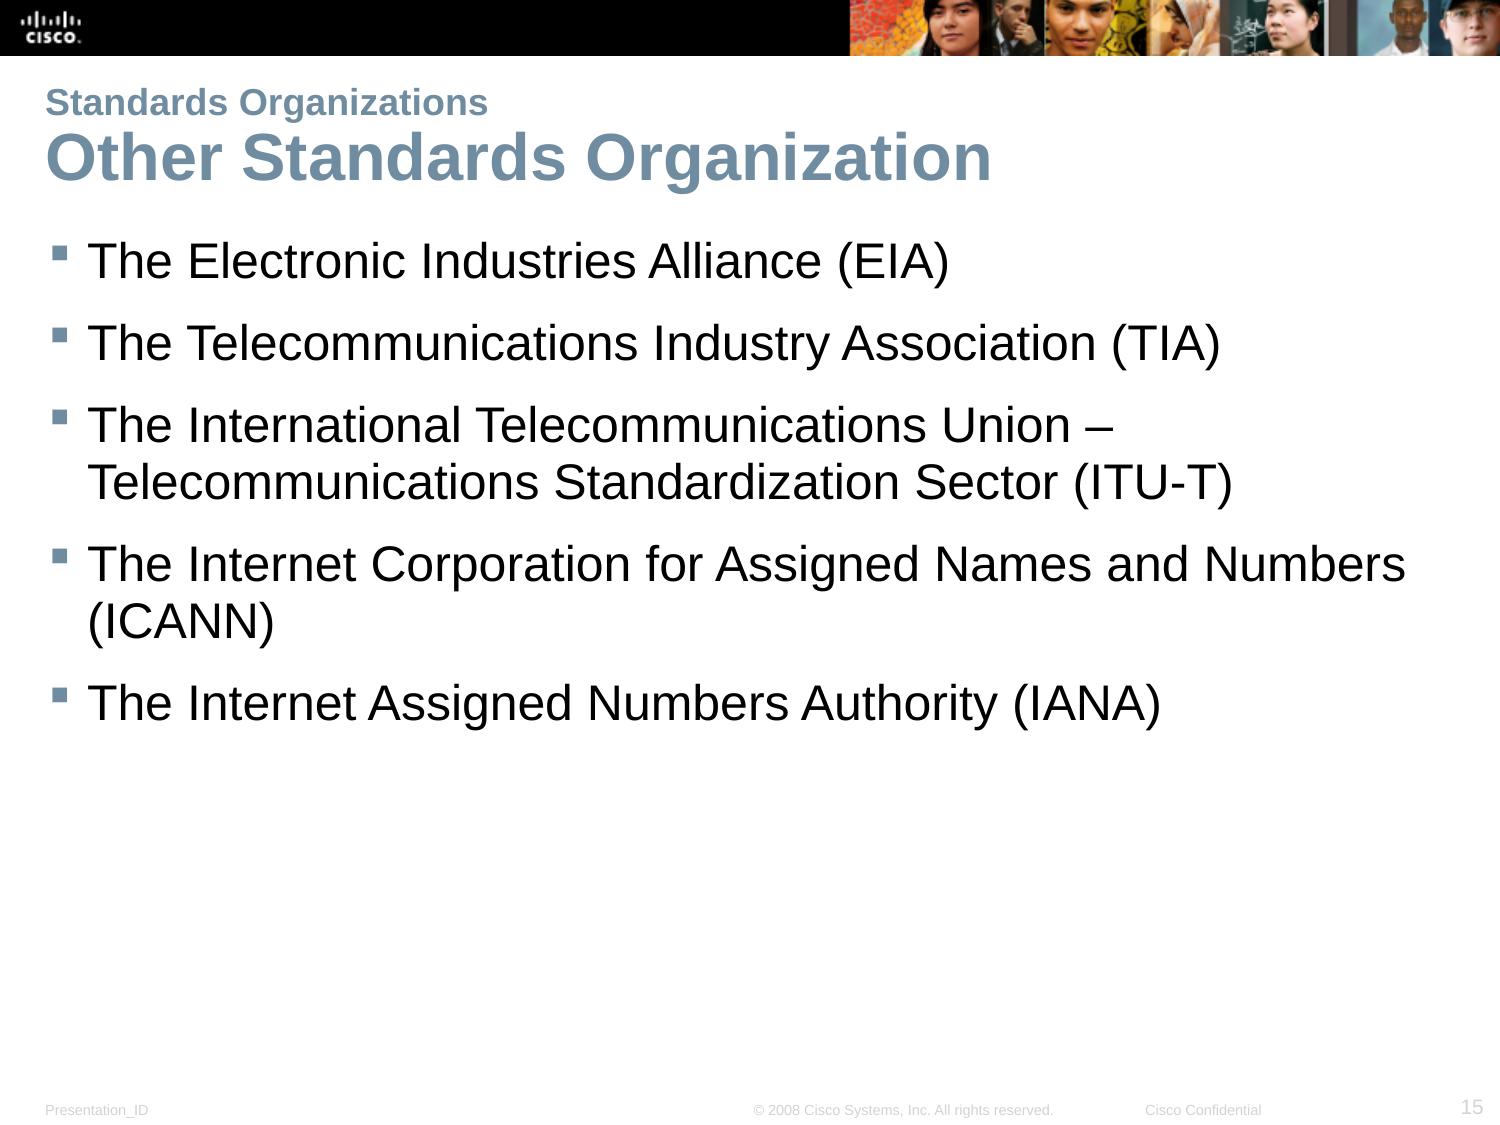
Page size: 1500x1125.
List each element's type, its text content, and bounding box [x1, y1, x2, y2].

title Standards Organizations Other Standards Organization [31, 64, 1471, 203]
picture [0, 0, 1500, 56]
list The Electronic Industries Alliance (EIA) The Telecommunications Industry Association (TIA) The International Telecommunications Union – Telecommunications Standardization Sector (ITU-T) The Internet Corporation for Assigned Names and Numbers (ICANN) The Internet Assigned Numbers Authority (IANA) [34, 226, 1468, 1061]
